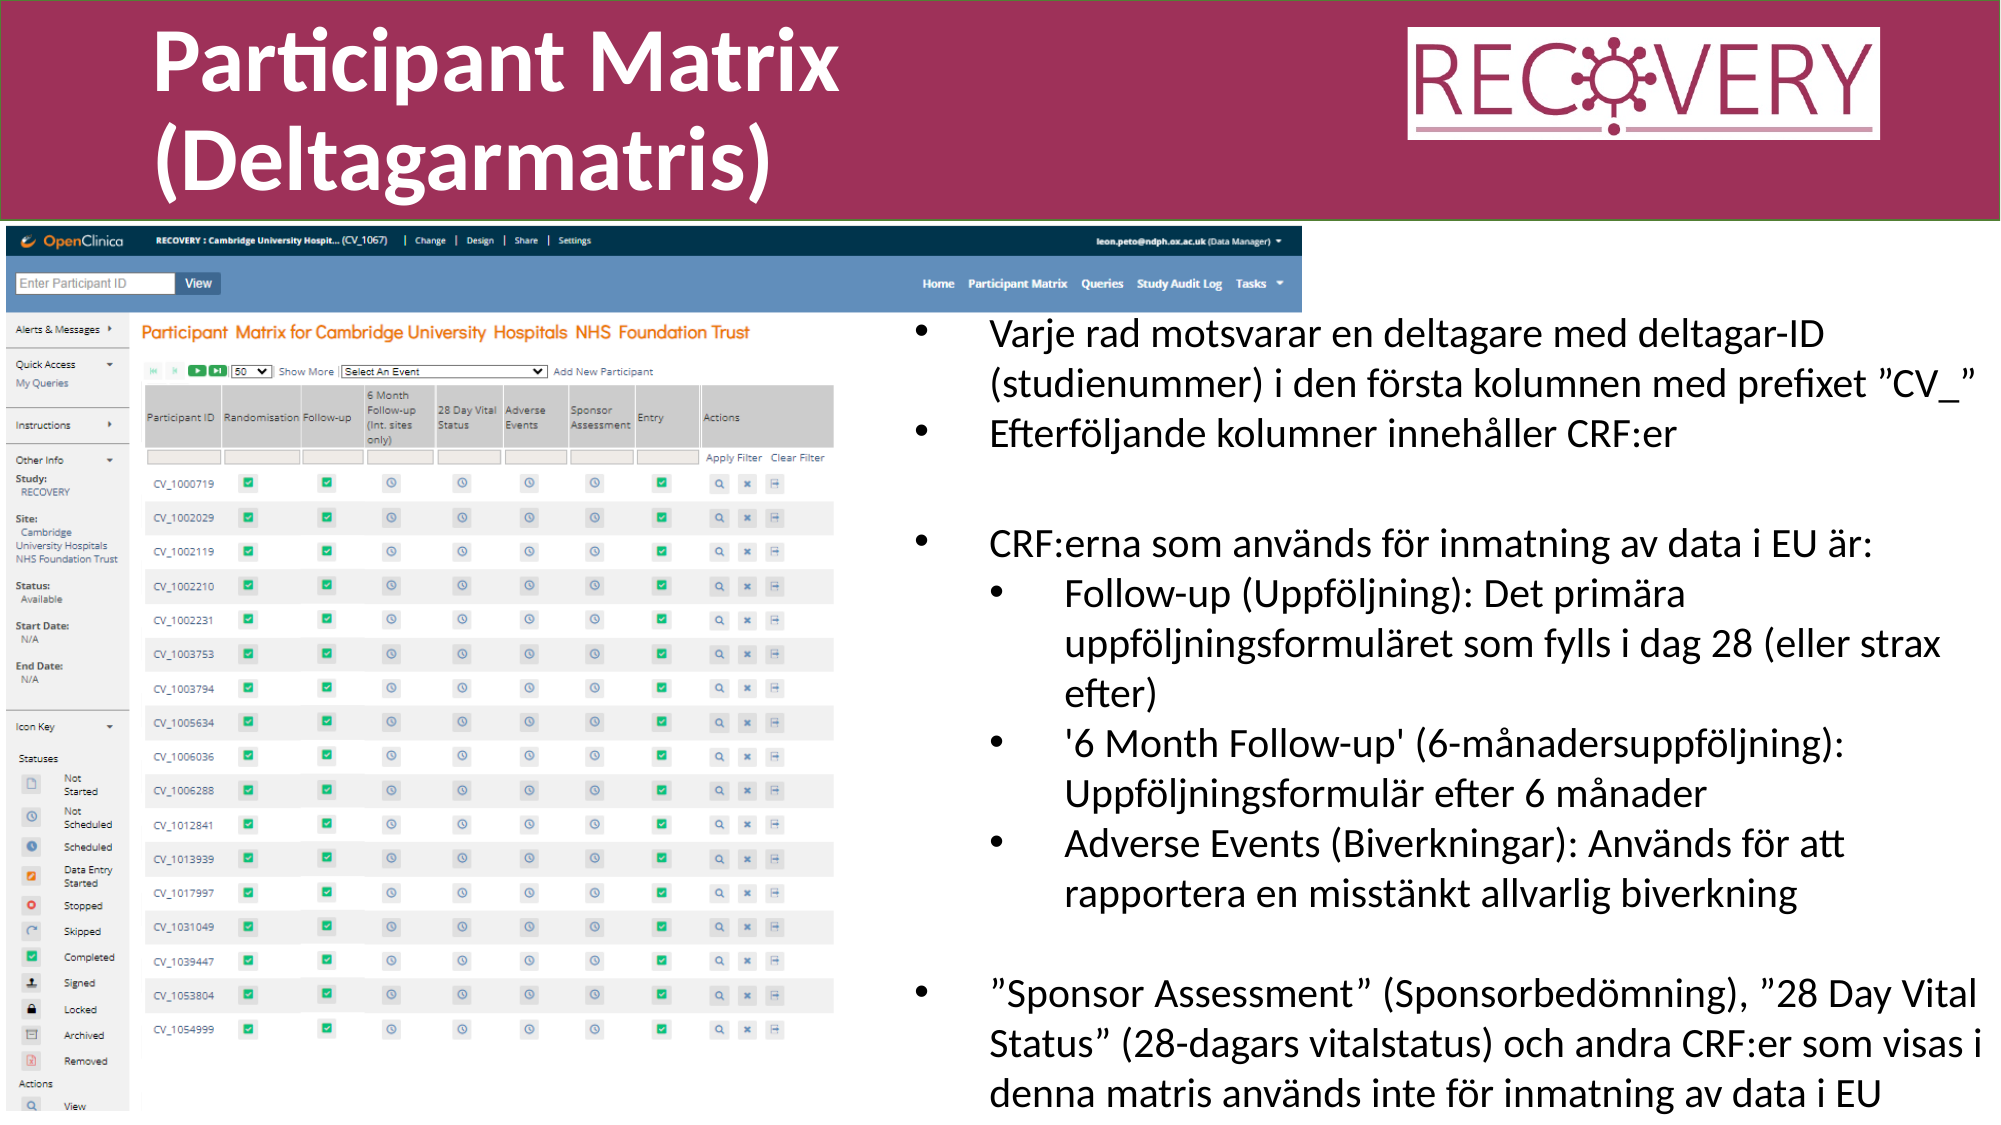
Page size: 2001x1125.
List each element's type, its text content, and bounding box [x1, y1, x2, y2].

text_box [6, 225, 1302, 1124]
picture [1407, 27, 1881, 140]
text_box Varje rad motsvarar en deltagare med deltagar-ID (studienummer) i den första kolumnen med prefixet ”CV_” Efterföljande kolumner innehåller CRF:er CRF:erna som används för inmatning av data i EU är: Follow-up (Uppföljning): Det primära uppföljningsformuläret som fylls i dag 28 (eller strax efter) '6 Month Follow-up' (6-månadersuppföljning): Uppföljningsformulär efter 6 månader Adverse Events (Biverkningar): Används för att rapportera en misstänkt allvarlig biverkning ”Sponsor Assessment” (Sponsorbedömning), ”28 Day Vital Status” (28-dagars vitalstatus) och andra CRF:er som visas i denna matris används inte för inmatning av data i EU [1302, 298, 2000, 1124]
title Participant Matrix (Deltagarmatris) [137, 2, 1402, 220]
